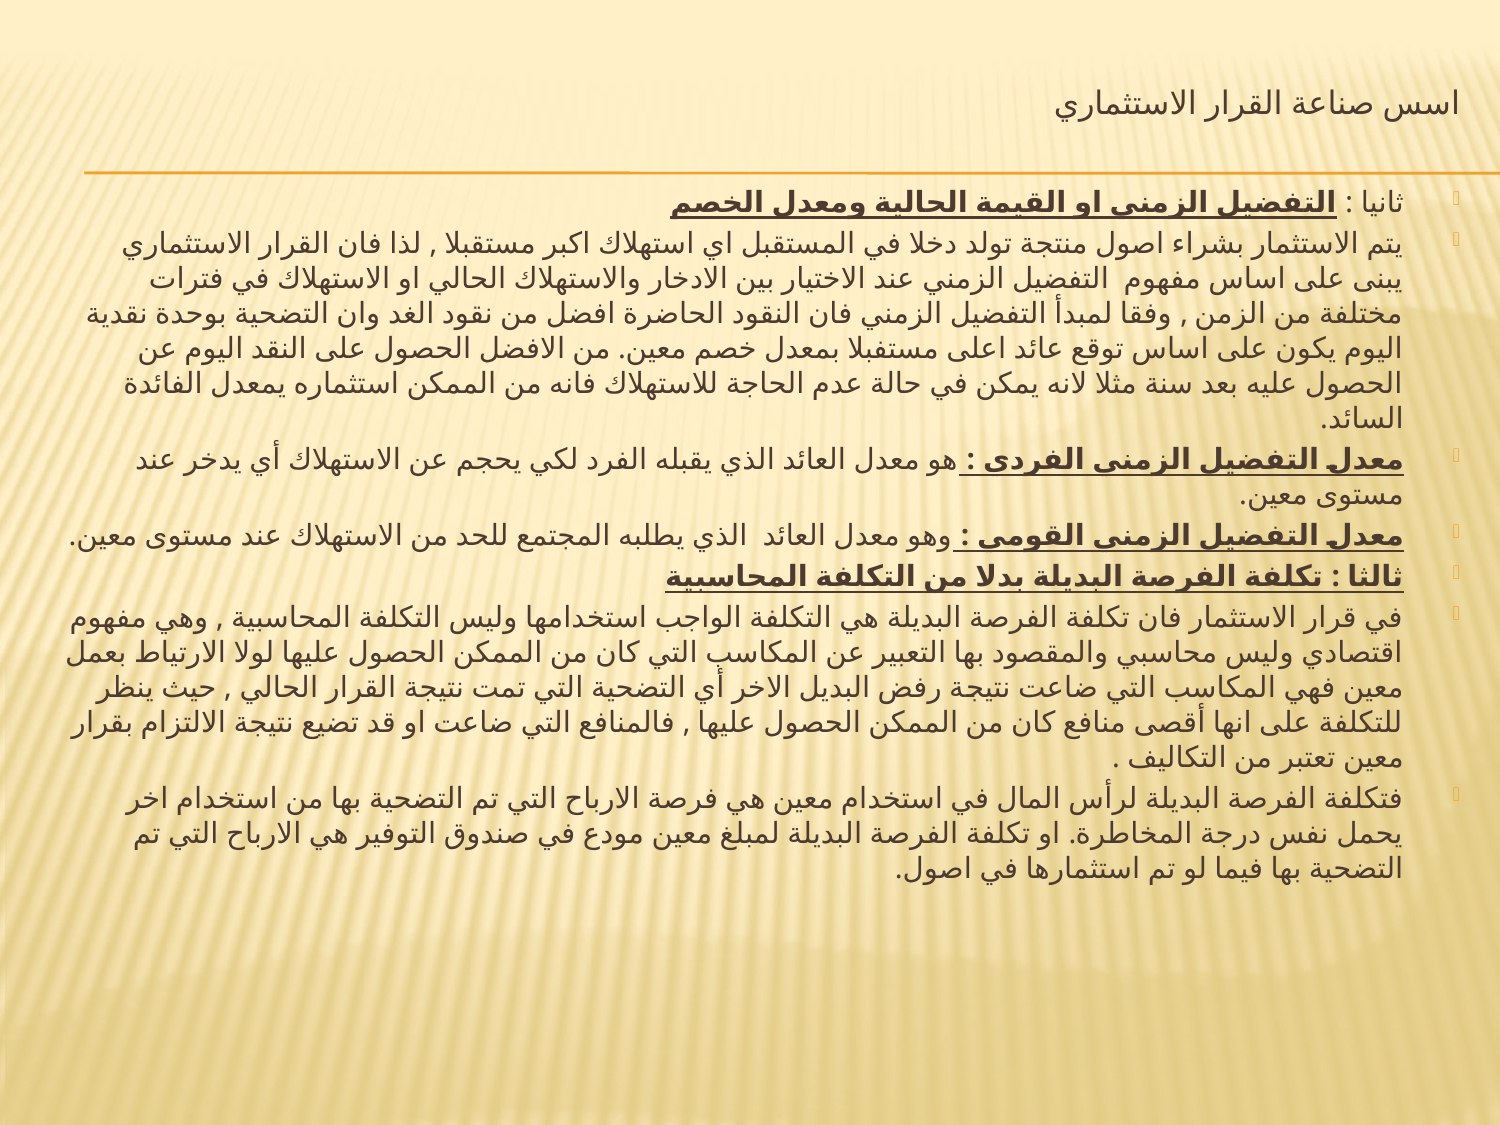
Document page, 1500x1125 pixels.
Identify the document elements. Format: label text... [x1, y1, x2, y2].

title اسس صناعة القرار الاستثماري [50, 75, 1475, 129]
list ثانيا : التفضيل الزمني او القيمة الحالية ومعدل الخصم يتم الاستثمار بشراء اصول منتجة تولد دخلا في المستقبل اي استهلاك اكبر مستقبلا , لذا فان القرار الاستثماري يبنى على اساس مفهوم التفضيل الزمني عند الاختيار بين الادخار والاستهلاك الحالي او الاستهلاك في فترات مختلفة من الزمن , وفقا لمبدأ التفضيل الزمني فان النقود الحاضرة افضل من نقود الغد وان التضحية بوحدة نقدية اليوم يكون على اساس توقع عائد اعلى مستفبلا بمعدل خصم معين. من الافضل الحصول على النقد اليوم عن الحصول عليه بعد سنة مثلا لانه يمكن في حالة عدم الحاجة للاستهلاك فانه من الممكن استثماره يمعدل الفائدة السائد. معدل التفضيل الزمني الفردي : هو معدل العائد الذي يقبله الفرد لكي يحجم عن الاستهلاك أي يدخر عند مستوى معين. معدل التفضيل الزمني القومي : وهو معدل العائد الذي يطلبه المجتمع للحد من الاستهلاك عند مستوى معين. ثالثا : تكلفة الفرصة البديلة بدلا من التكلفة المحاسبية في قرار الاستثمار فان تكلفة الفرصة البديلة هي التكلفة الواجب استخدامها وليس التكلفة المحاسبية , وهي مفهوم اقتصادي وليس محاسبي والمقصود بها التعبير عن المكاسب التي كان من الممكن الحصول عليها لولا الارتياط بعمل معين فهي المكاسب التي ضاعت نتيجة رفض البديل الاخر أي التضحية التي تمت نتيجة القرار الحالي , حيث ينظر للتكلفة على انها أقصى منافع كان من الممكن الحصول عليها , فالمنافع التي ضاعت او قد تضيع نتيجة الالتزام بقرار معين تعتبر من التكاليف . فتكلفة الفرصة البديلة لرأس المال في استخدام معين هي فرصة الارباح التي تم التضحية بها من استخدام اخر يحمل نفس درجة المخاطرة. او تكلفة الفرصة البديلة لمبلغ معين مودع في صندوق التوفير هي الارباح التي تم التضحية بها فيما لو تم استثمارها في اصول. [50, 175, 1475, 1079]
